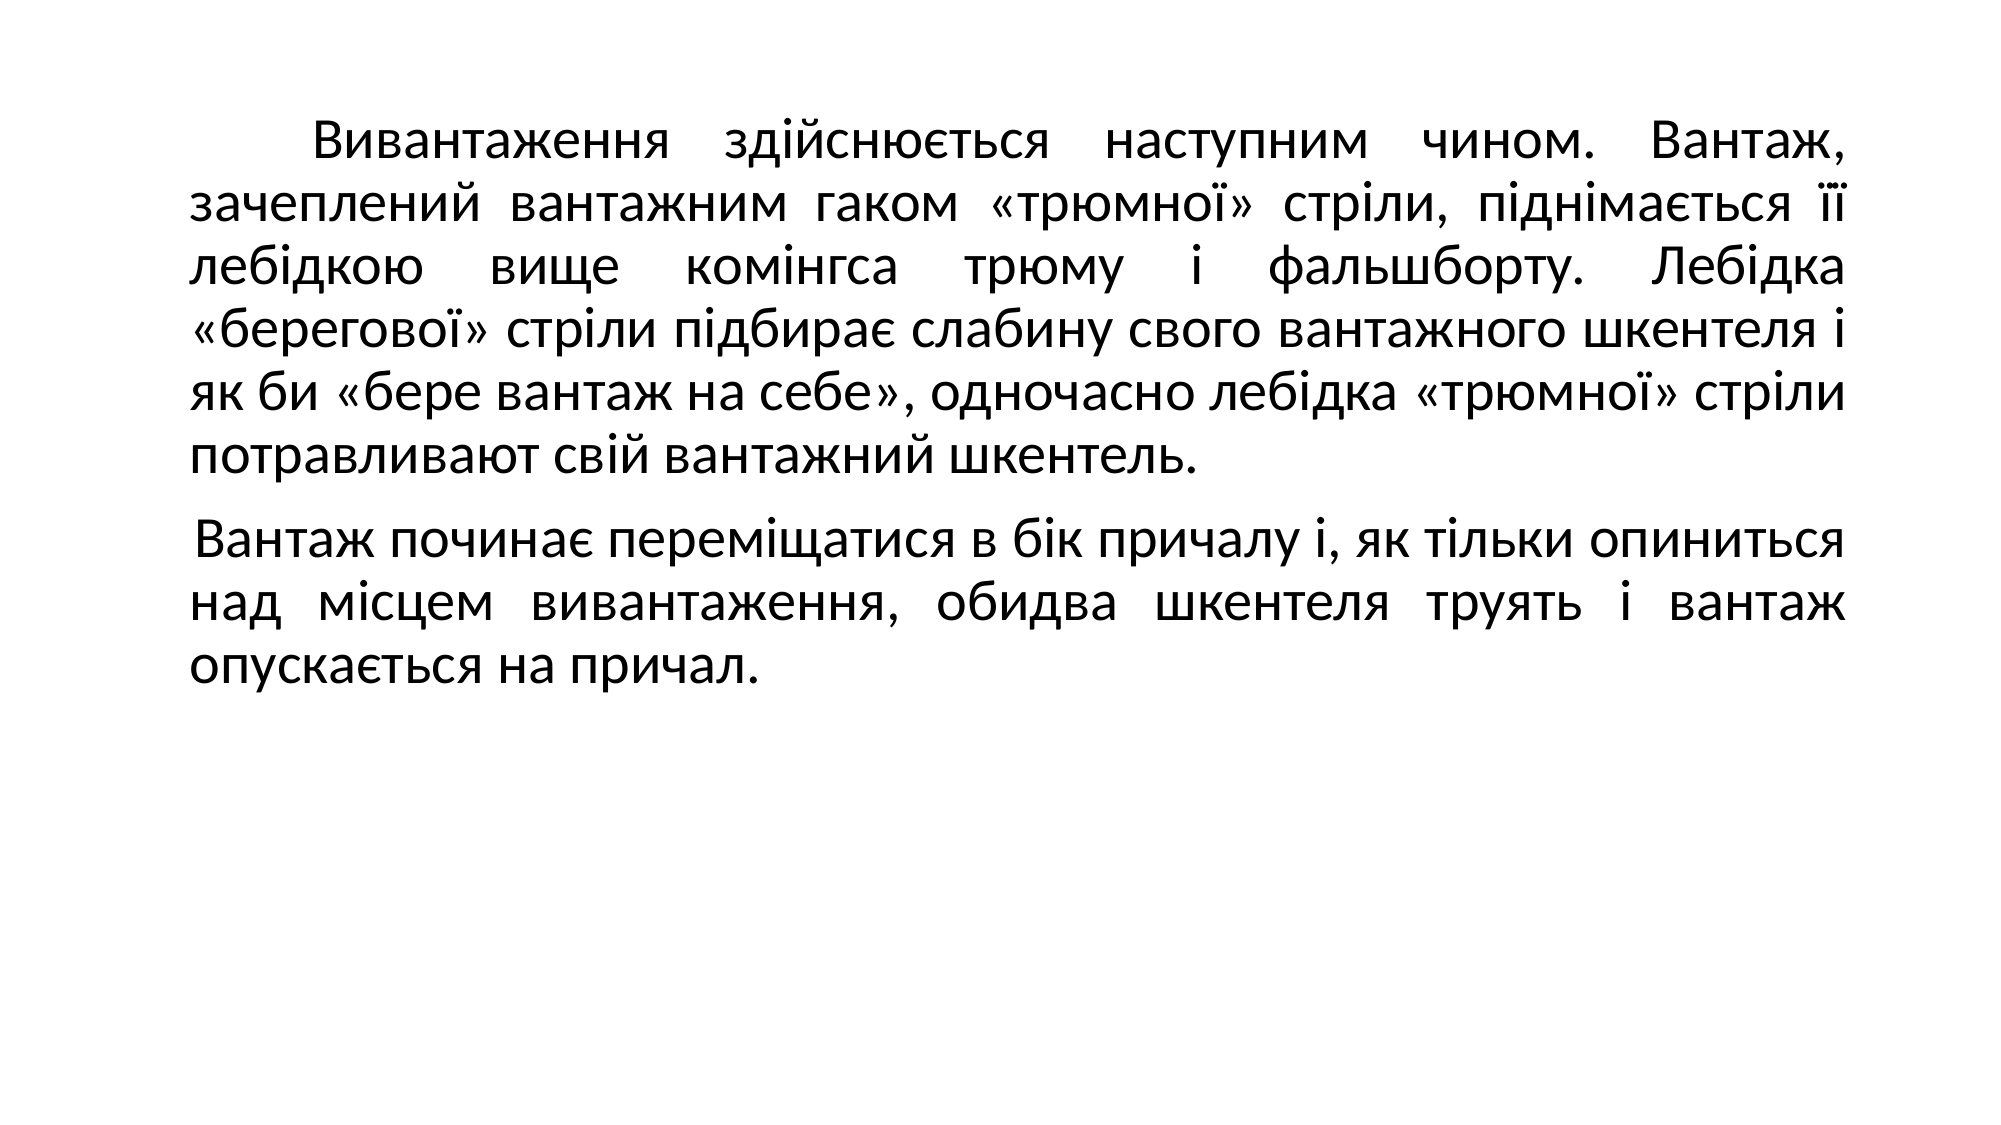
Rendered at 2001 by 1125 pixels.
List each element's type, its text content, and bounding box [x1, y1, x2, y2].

list Вивантаження здійснюється наступним чином. Вантаж, зачеплений вантажним гаком «трюмної» стріли, піднімається її лебідкою вище комінгса трюму і фальшборту. Лебідка «берегової» стріли підбирає слабину свого вантажного шкентеля і як би «бере вантаж на себе», одночасно лебідка «трюмної» стріли потравливают свій вантажний шкентель. Вантаж починає переміщатися в бік причалу і, як тільки опиниться над місцем вивантаження, обидва шкентеля труять і вантаж опускається на причал. [137, 100, 1863, 1014]
